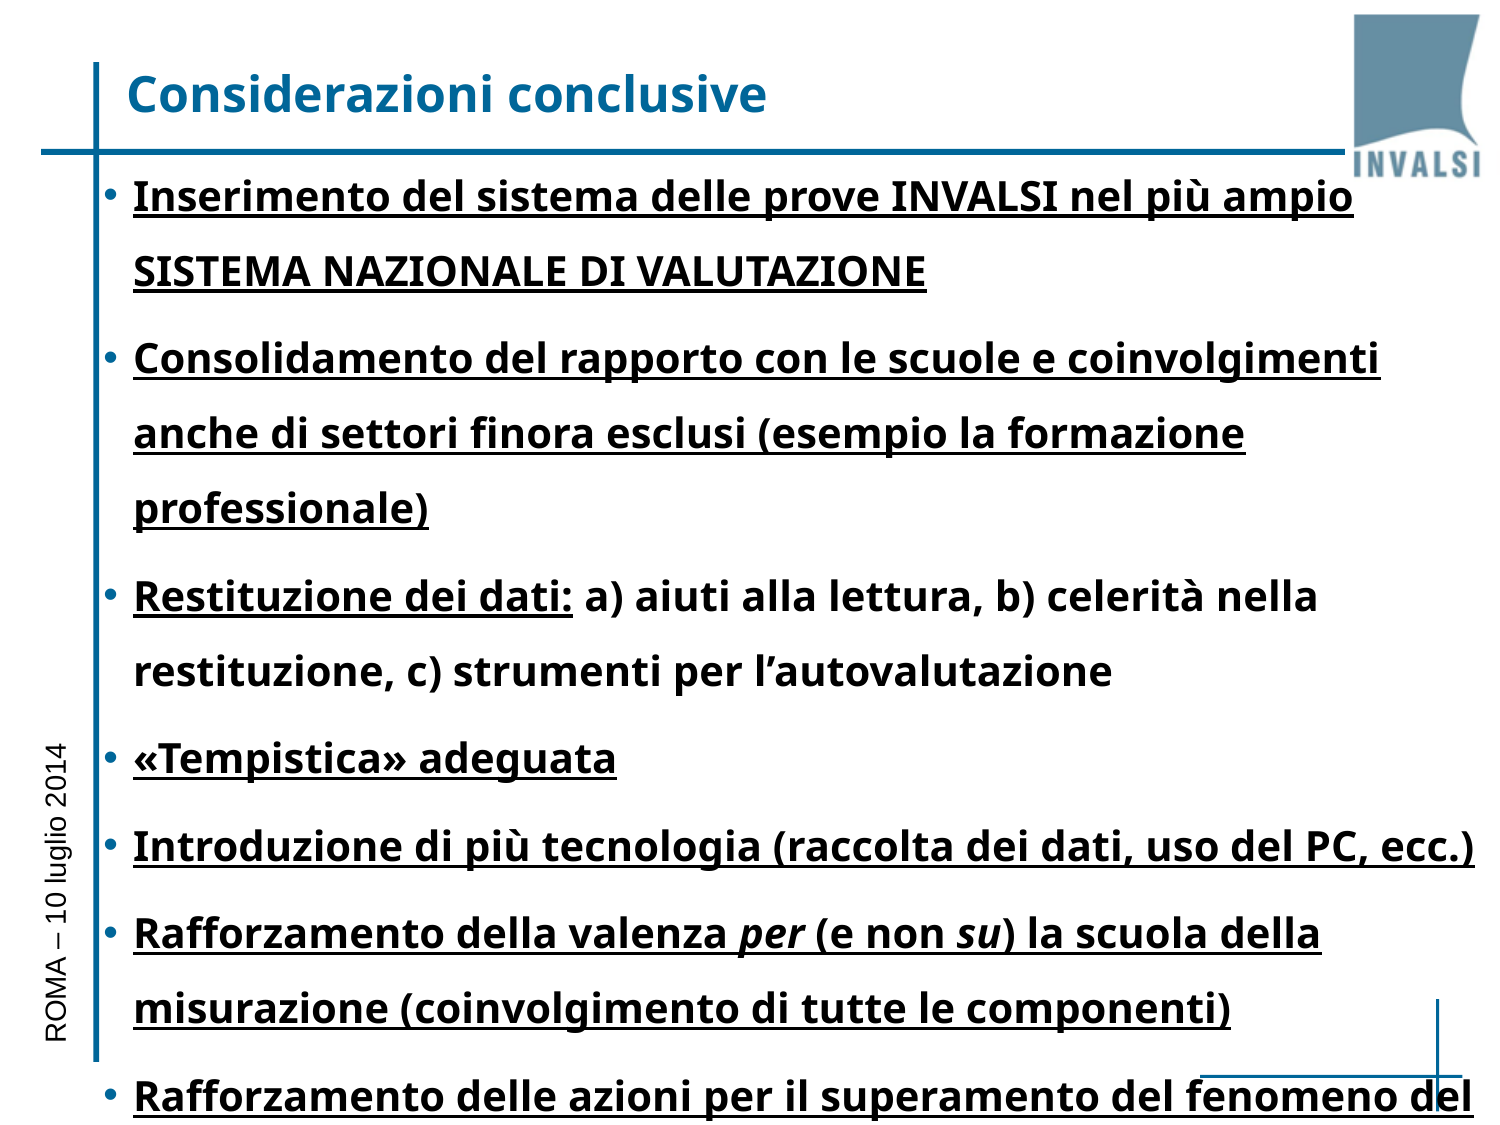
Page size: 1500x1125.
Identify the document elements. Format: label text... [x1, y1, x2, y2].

text_box Considerazioni conclusive [112, 54, 1282, 130]
text_box [1200, 1074, 1436, 1078]
text_box [93, 945, 100, 1062]
text_box [1436, 999, 1440, 1112]
picture [1345, 0, 1500, 193]
text_box [1440, 1074, 1463, 1078]
text_box Inserimento del sistema delle prove INVALSI nel più ampio SISTEMA NAZIONALE DI VALUTAZIONE Consolidamento del rapporto con le scuole e coinvolgimenti anche di settori finora esclusi (esempio la formazione professionale) Restituzione dei dati: a) aiuti alla lettura, b) celerità nella restituzione, c) strumenti per l’autovalutazione «Tempistica» adeguata Introduzione di più tecnologia (raccolta dei dati, uso del PC, ecc.) Rafforzamento della valenza per (e non su) la scuola della misurazione (coinvolgimento di tutte le componenti) Rafforzamento delle azioni per il superamento del fenomeno del cheating [88, 137, 1500, 945]
text_box [93, 62, 100, 137]
text_box ROMA – 10 luglio 2014 [29, 373, 80, 1059]
text_box [41, 148, 88, 155]
